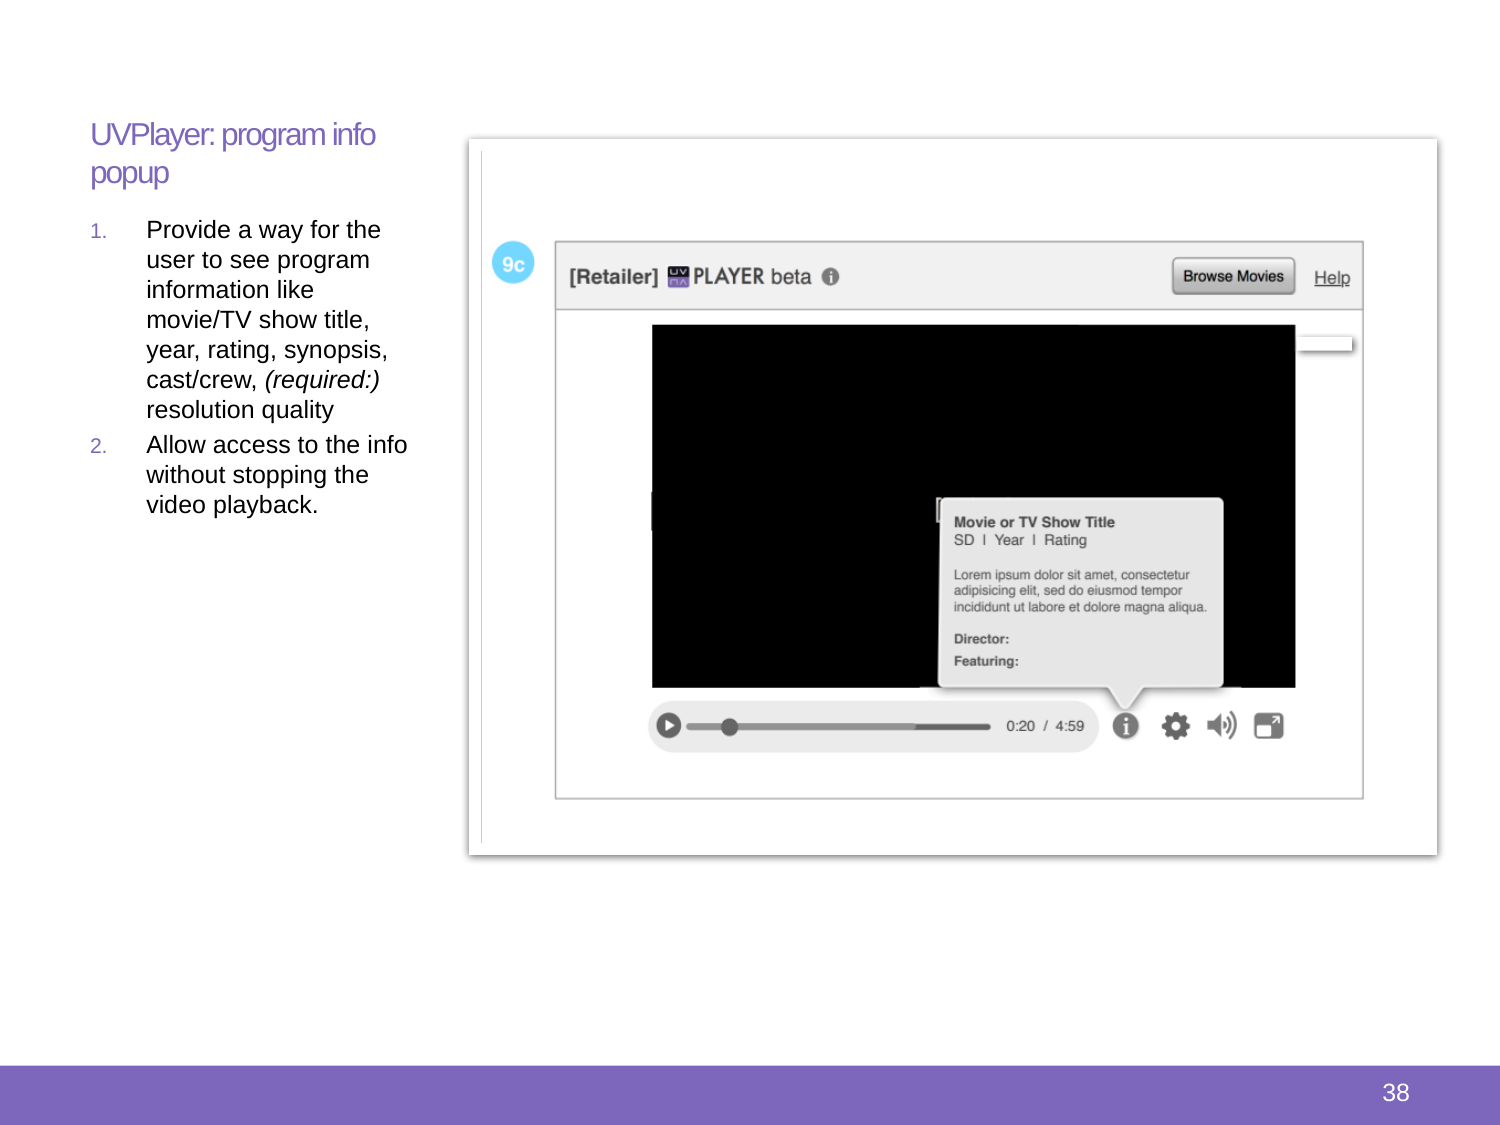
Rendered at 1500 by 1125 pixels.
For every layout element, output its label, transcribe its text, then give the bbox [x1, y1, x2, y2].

picture [481, 150, 1426, 843]
slide_number 37 [1250, 1068, 1425, 1123]
list Provide a way for the user to see program information like movie/TV show title, year, rating, synopsis, cast/crew, (required:) resolution quality Allow access to the info without stopping the video playback. [75, 206, 426, 1001]
title UVPlayer: program info popup [75, 105, 427, 198]
